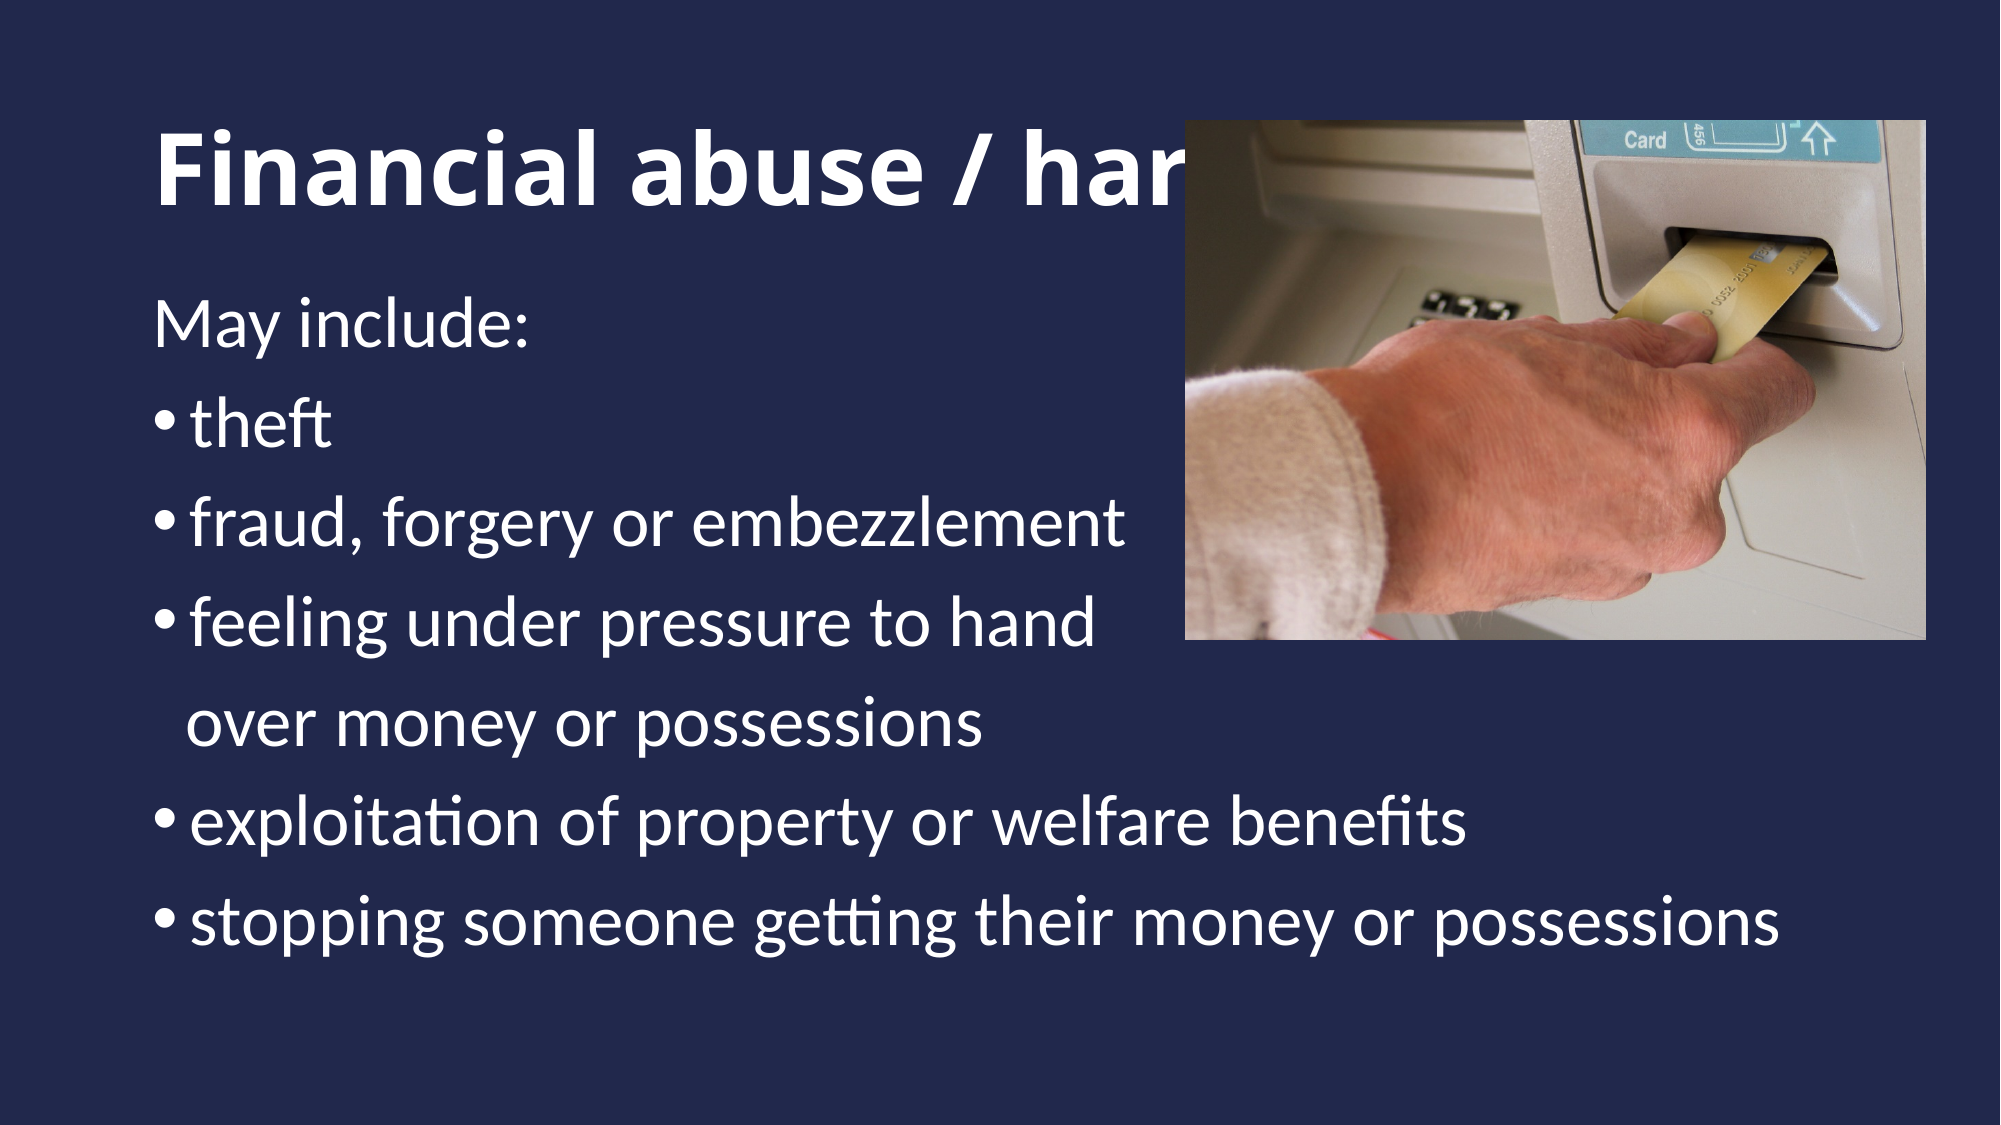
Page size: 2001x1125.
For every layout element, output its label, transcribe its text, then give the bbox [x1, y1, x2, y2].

list May include: theft fraud, forgery or embezzlement feeling under pressure to hand over money or possessions exploitation of property or welfare benefits stopping someone getting their money or possessions [137, 277, 1926, 969]
picture [1185, 120, 1926, 640]
title Financial abuse / harm [137, 59, 1863, 277]
